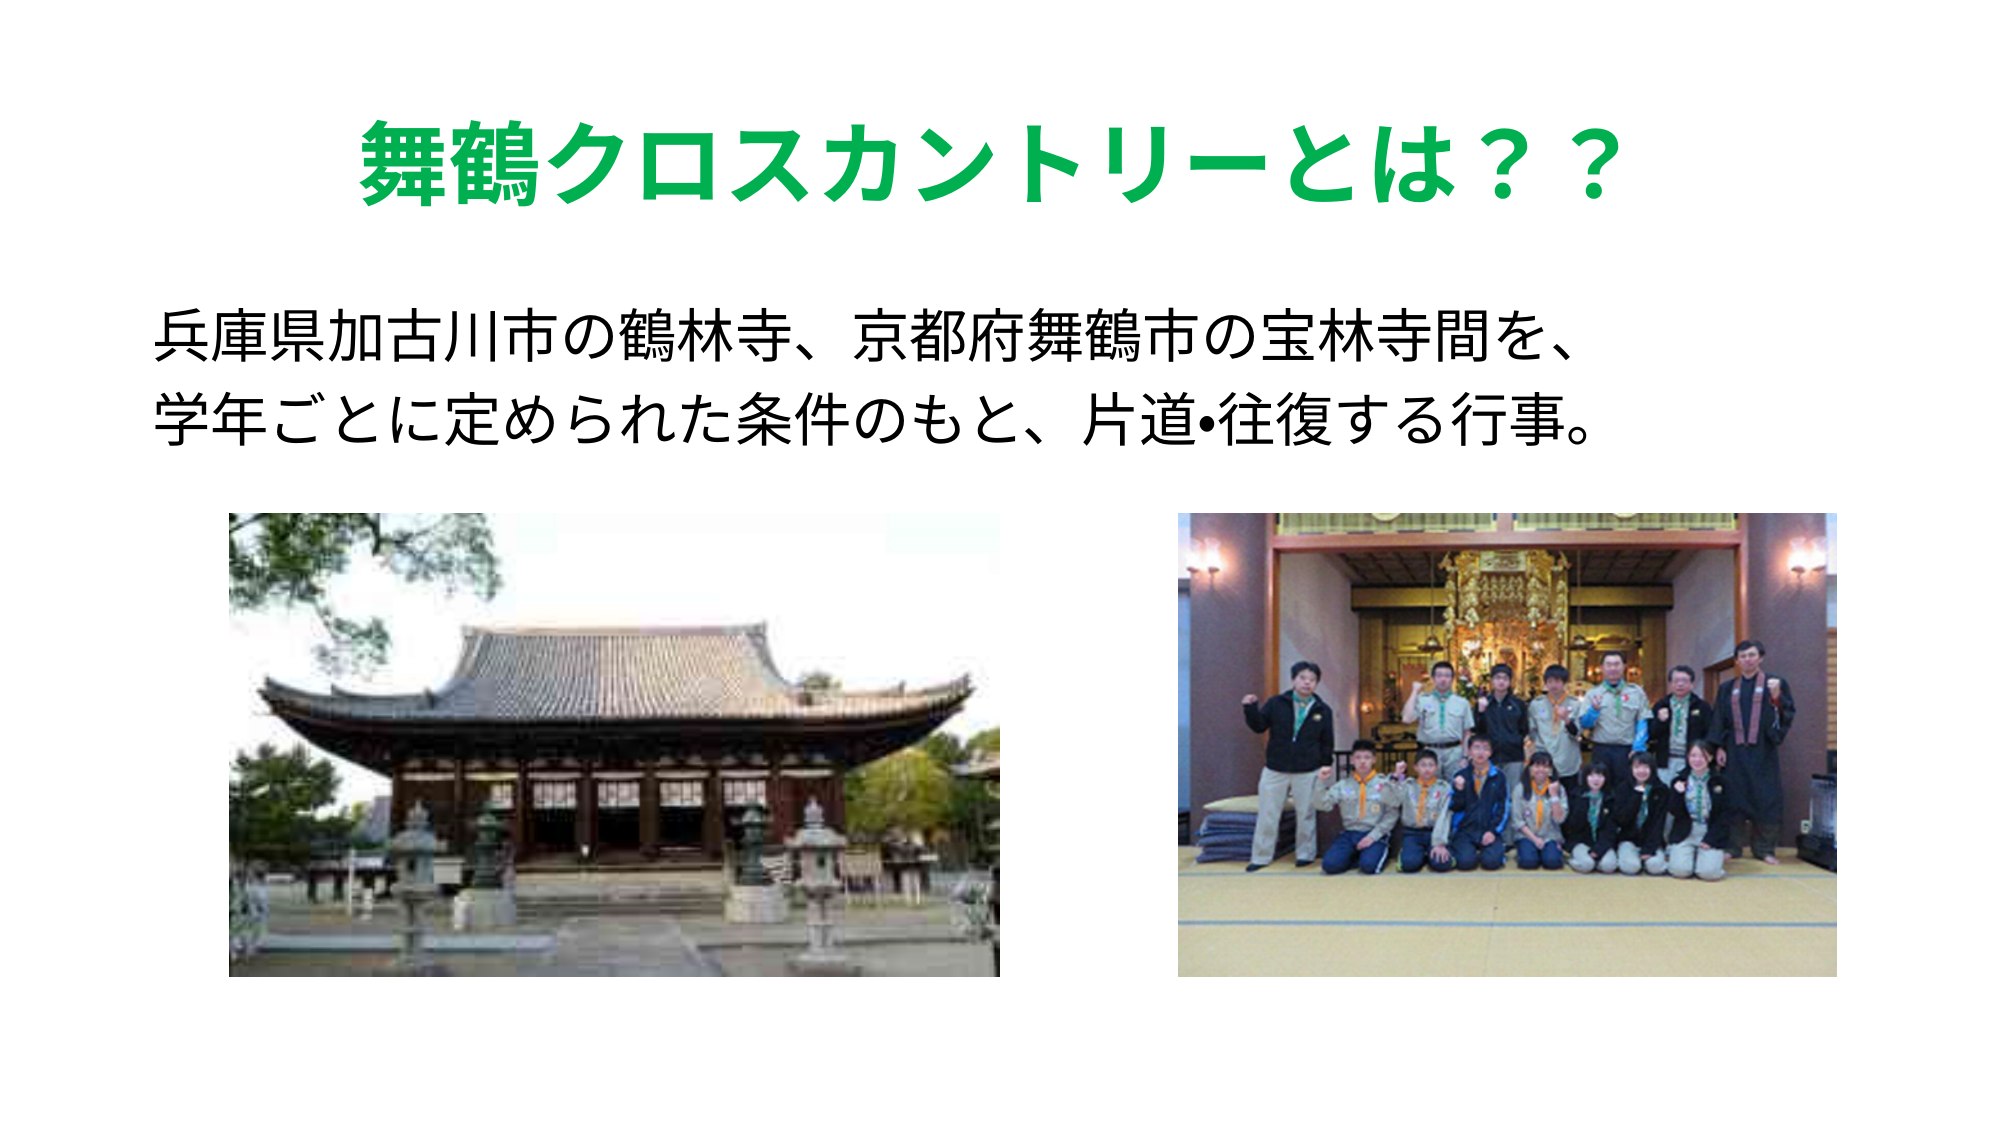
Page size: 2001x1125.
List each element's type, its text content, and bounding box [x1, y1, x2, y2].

title 舞鶴クロスカントリーとは？？ [137, 59, 1863, 278]
picture [228, 513, 1000, 977]
list 兵庫県加古川市の鶴林寺、京都府舞鶴市の宝林寺間を、 学年ごとに定められた条件のもと、片道・往復する行事。 [137, 299, 1863, 1014]
picture [1178, 513, 1837, 977]
